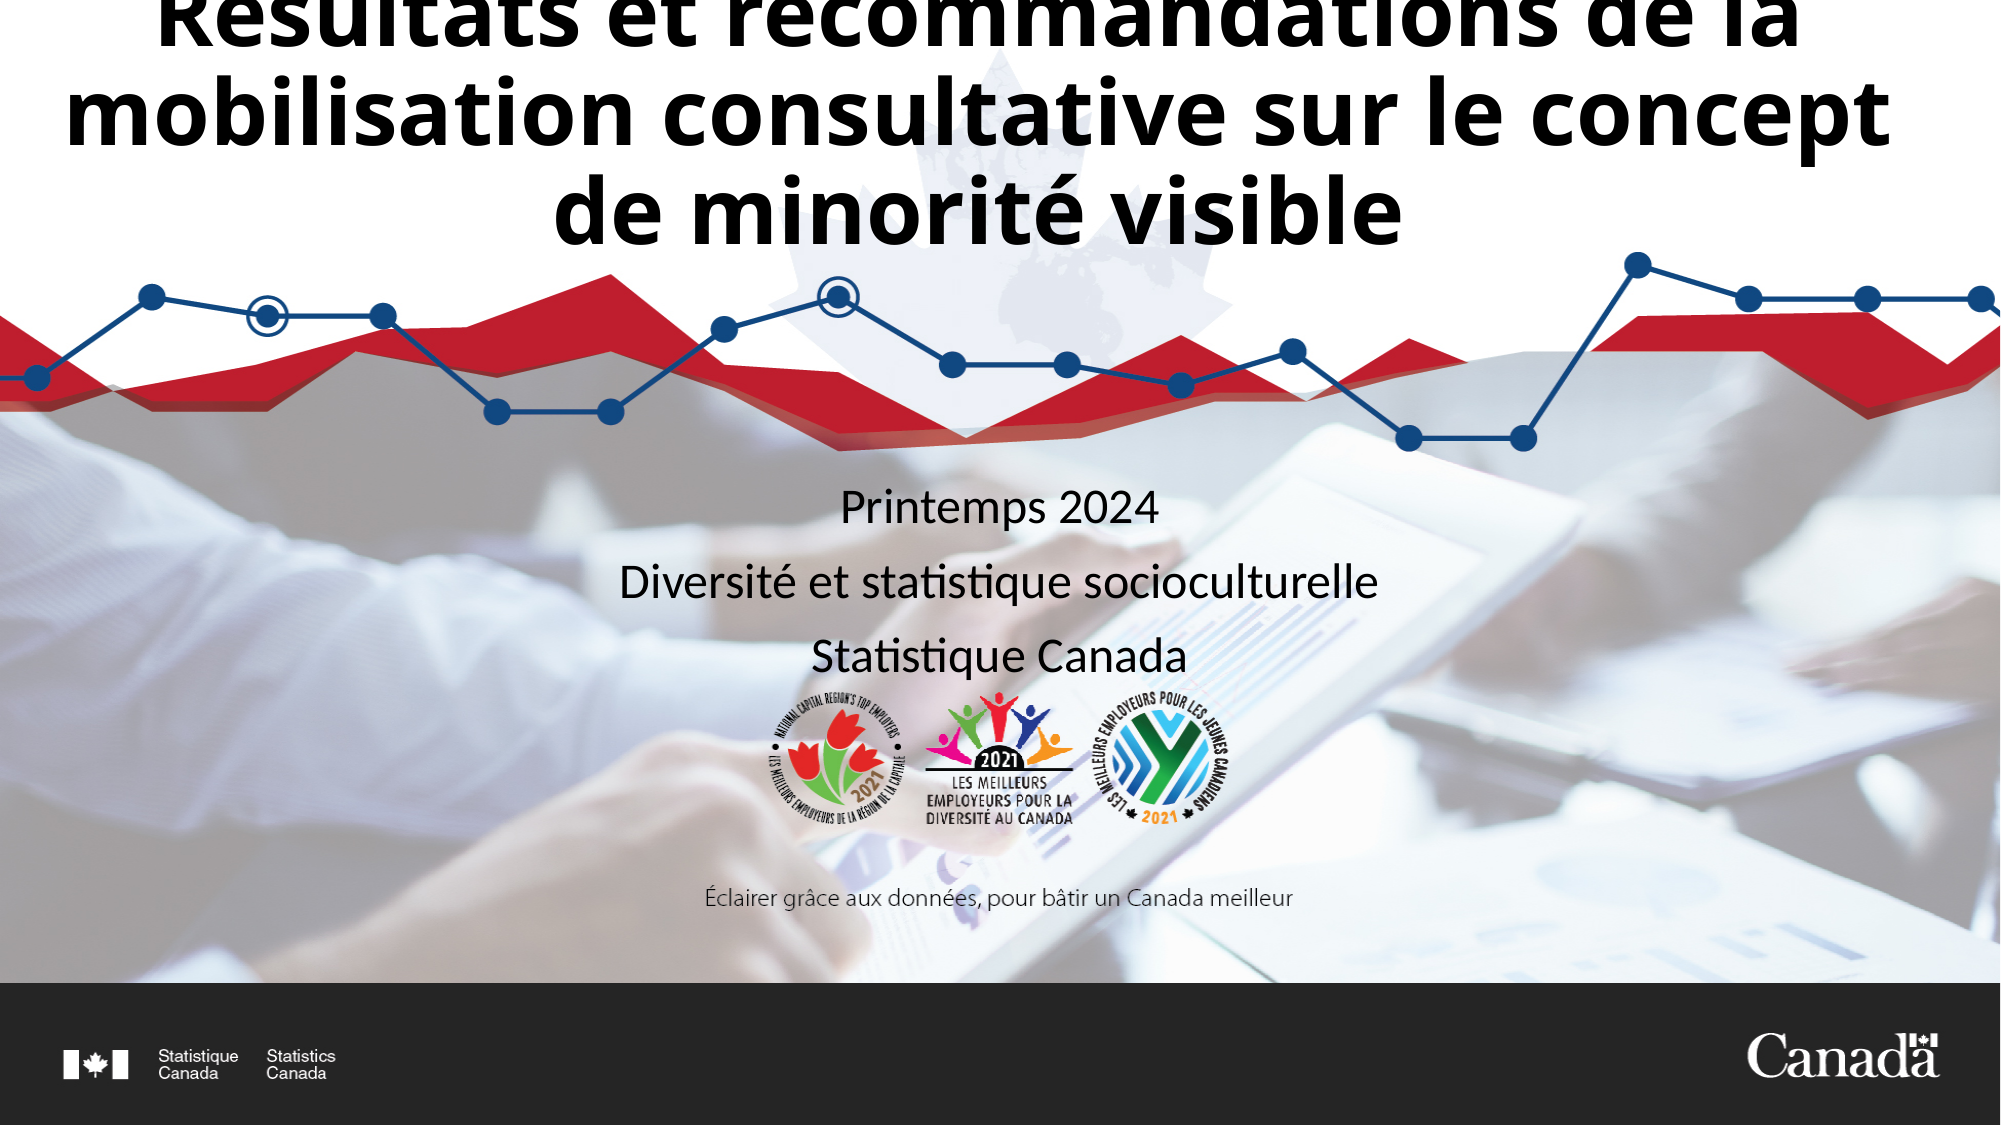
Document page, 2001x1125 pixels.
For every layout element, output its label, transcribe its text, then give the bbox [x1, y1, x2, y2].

picture [0, 0, 2001, 1125]
title Résultats et recommandations de la mobilisation consultative sur le concept de minorité visible [0, 0, 1958, 272]
subtitle Printemps 2024 Diversité et statistique socioculturelle Statistique Canada [249, 472, 1750, 697]
